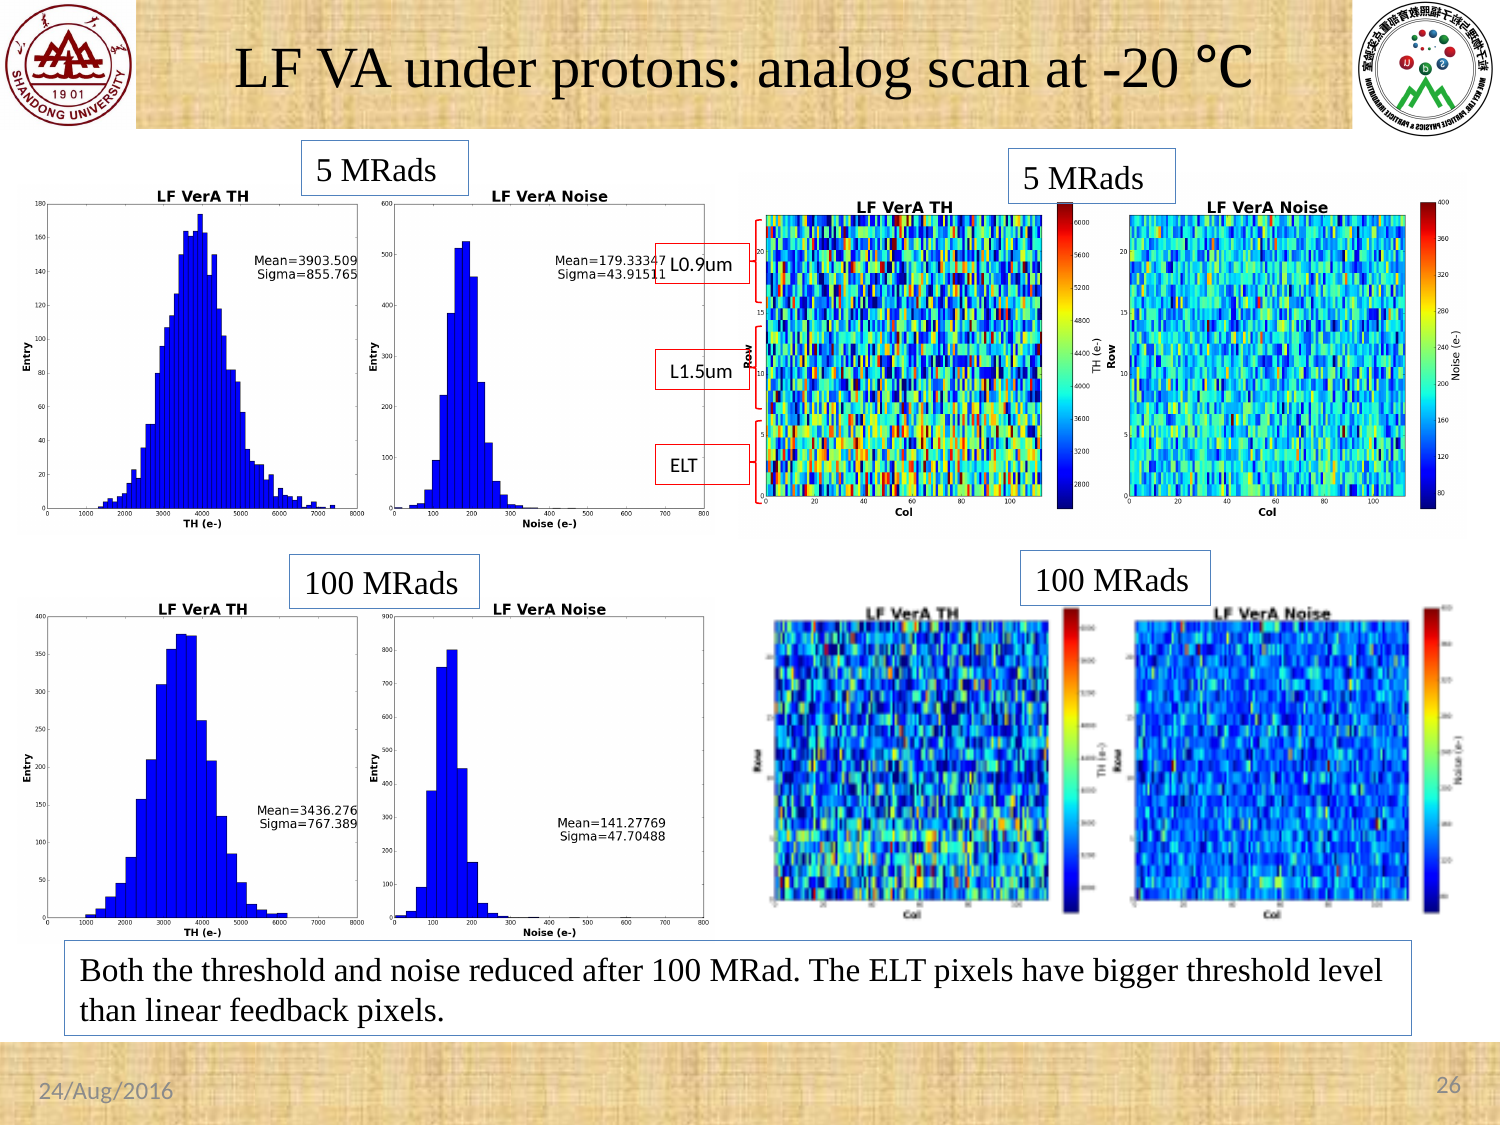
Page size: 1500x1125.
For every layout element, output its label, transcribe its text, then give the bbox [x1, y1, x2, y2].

title LF VA under protons: analog scan at -20 ℃ [137, 0, 1353, 129]
text_box 5 MRads [1008, 148, 1176, 171]
text_box 5 MRads [301, 140, 469, 182]
slide_number 24/Aug/2016 [23, 1078, 374, 1102]
text_box L0.9um [720, 243, 732, 284]
picture [17, 597, 715, 945]
slide_number 26 [1126, 1066, 1477, 1102]
picture [1356, 0, 1495, 138]
picture [737, 172, 1467, 540]
text_box 100 MRads [1020, 550, 1211, 579]
picture [748, 581, 1471, 941]
picture [0, 0, 136, 130]
text_box ELT [720, 444, 732, 485]
text_box Both the threshold and noise reduced after 100 MRad. The ELT pixels have bigger threshold level than linear feedback pixels. [64, 940, 1412, 1036]
picture [17, 184, 715, 536]
text_box 100 MRads [289, 554, 480, 596]
text_box L1.5um [720, 349, 732, 390]
picture [0, 1042, 1500, 1125]
